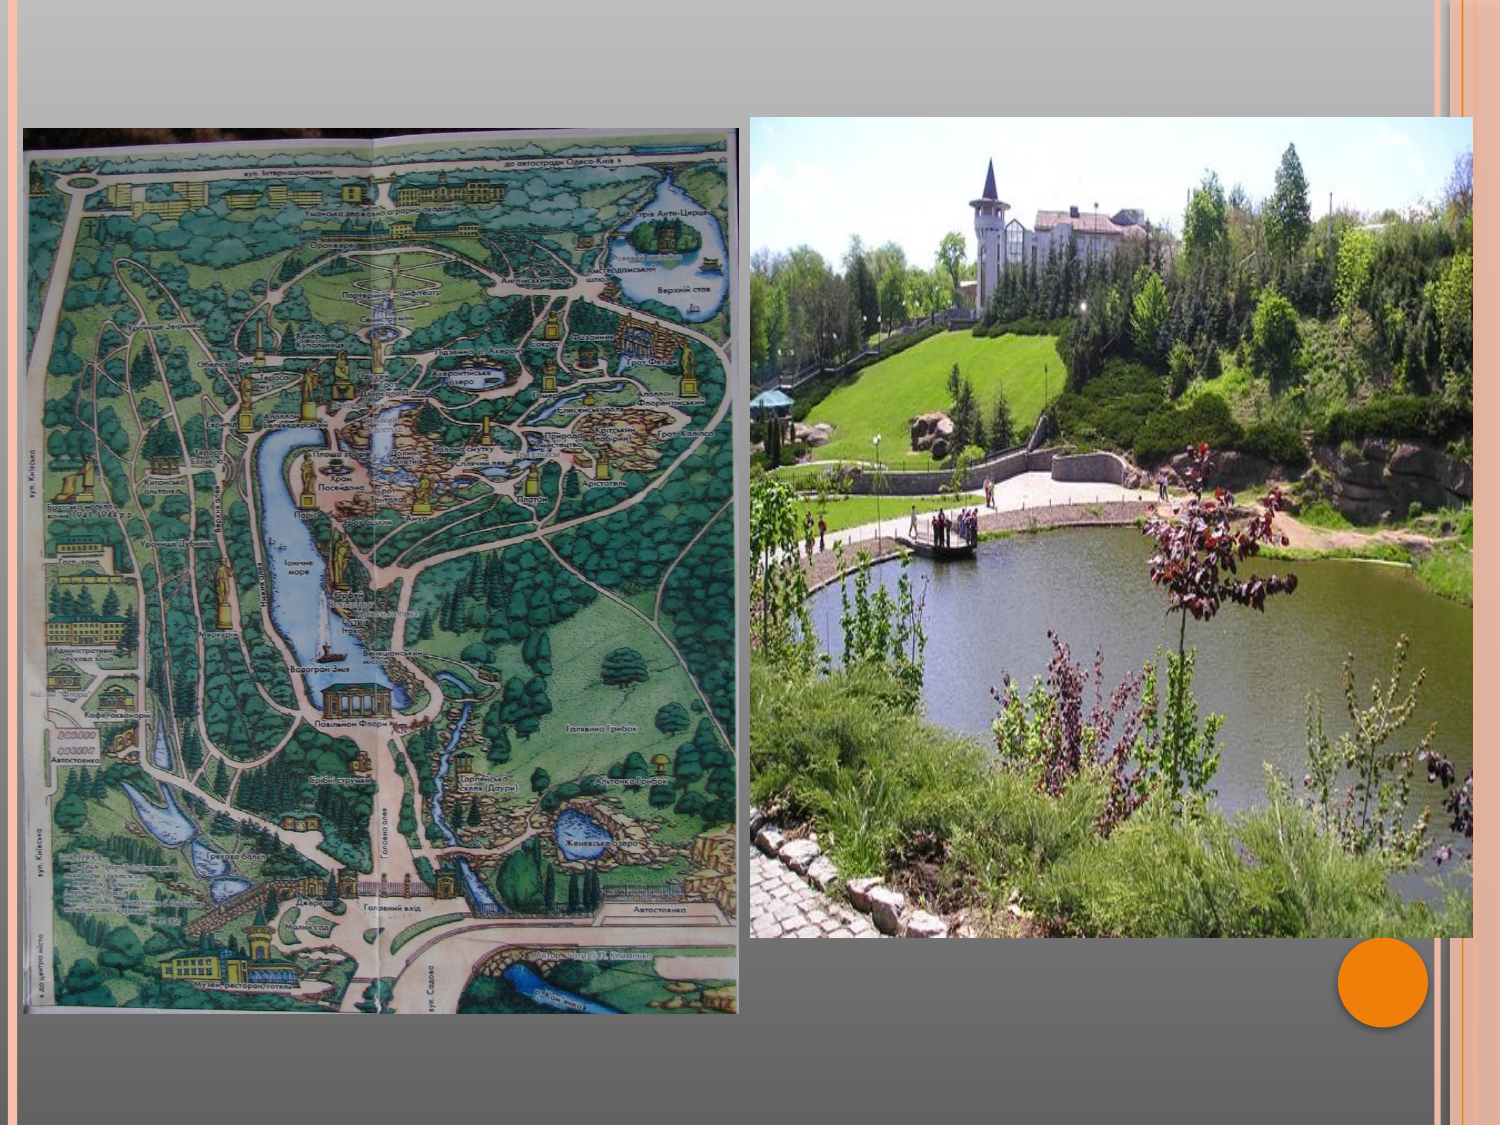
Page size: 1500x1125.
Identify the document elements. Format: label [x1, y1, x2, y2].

picture [749, 116, 1474, 938]
picture [22, 128, 739, 1015]
